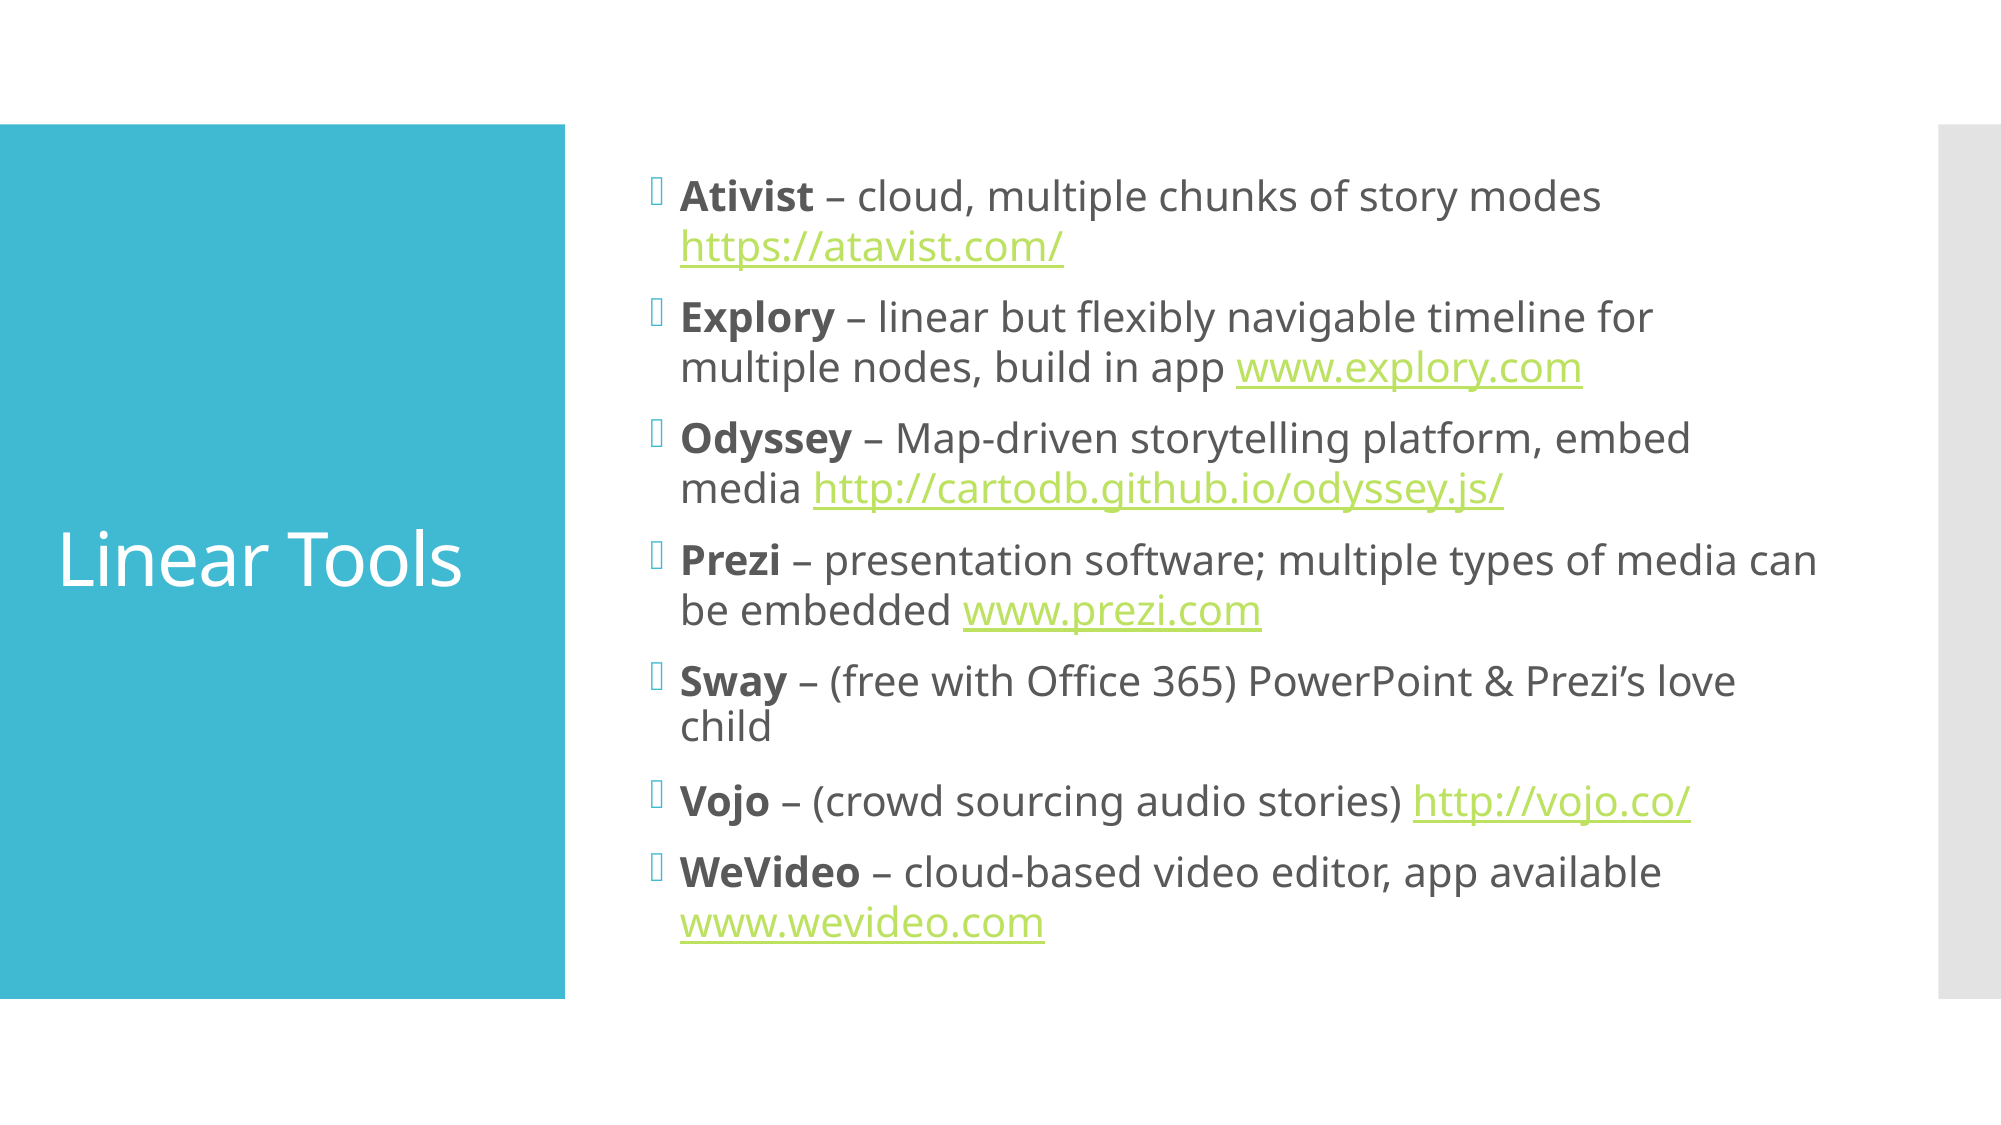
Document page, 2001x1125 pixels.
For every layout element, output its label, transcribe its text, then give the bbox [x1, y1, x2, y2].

list Ativist – cloud, multiple chunks of story modes https://atavist.com/ Explory – linear but flexibly navigable timeline for multiple nodes, build in app www.explory.com Odyssey – Map-driven storytelling platform, embed media http://cartodb.github.io/odyssey.js/ Prezi – presentation software; multiple types of media can be embedded www.prezi.com Sway – (free with Office 365) PowerPoint & Prezi’s love child Vojo – (crowd sourcing audio stories) http://vojo.co/ WeVideo – cloud-based video editor, app available www.wevideo.com [634, 141, 1835, 982]
title Linear Tools [41, 184, 525, 940]
